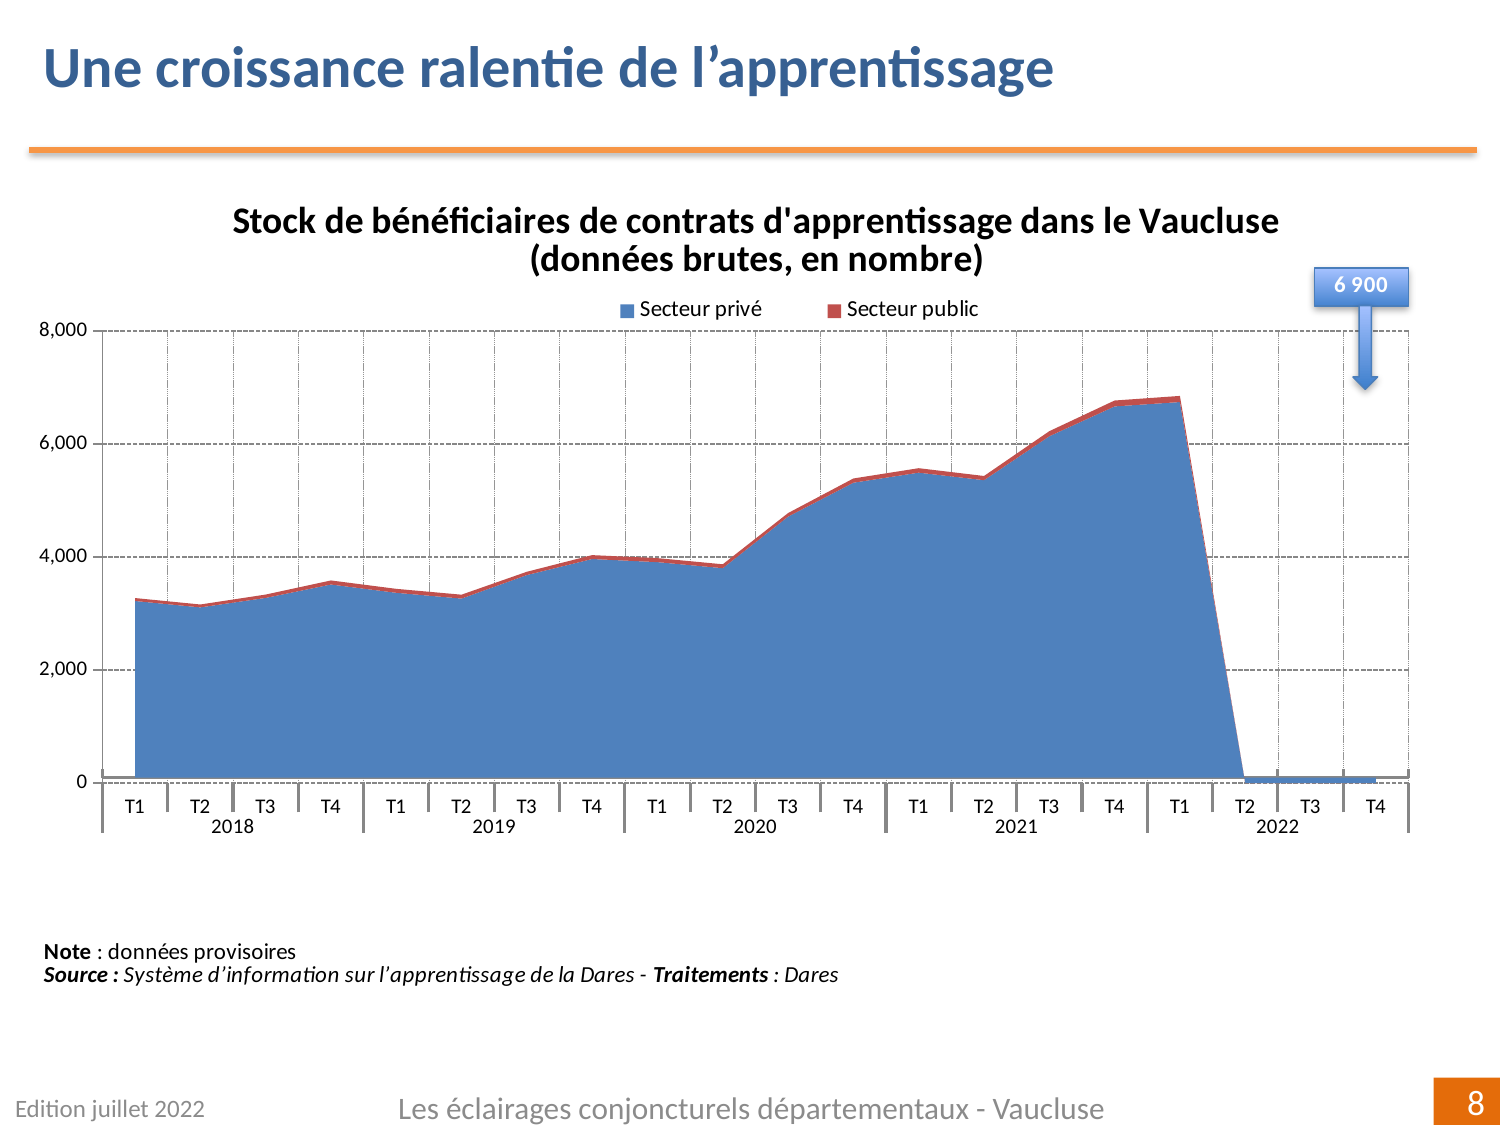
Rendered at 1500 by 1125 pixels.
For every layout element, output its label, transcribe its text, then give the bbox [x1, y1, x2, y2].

text_box Une croissance ralentie de l’apprentissage [29, 21, 1495, 107]
slide_number Edition juillet 2022 [0, 1077, 350, 1125]
chart [28, 171, 1434, 1068]
footer Les éclairages conjoncturels départementaux - Vaucluse [350, 1077, 1232, 1125]
slide_number 8 [1433, 1077, 1500, 1125]
